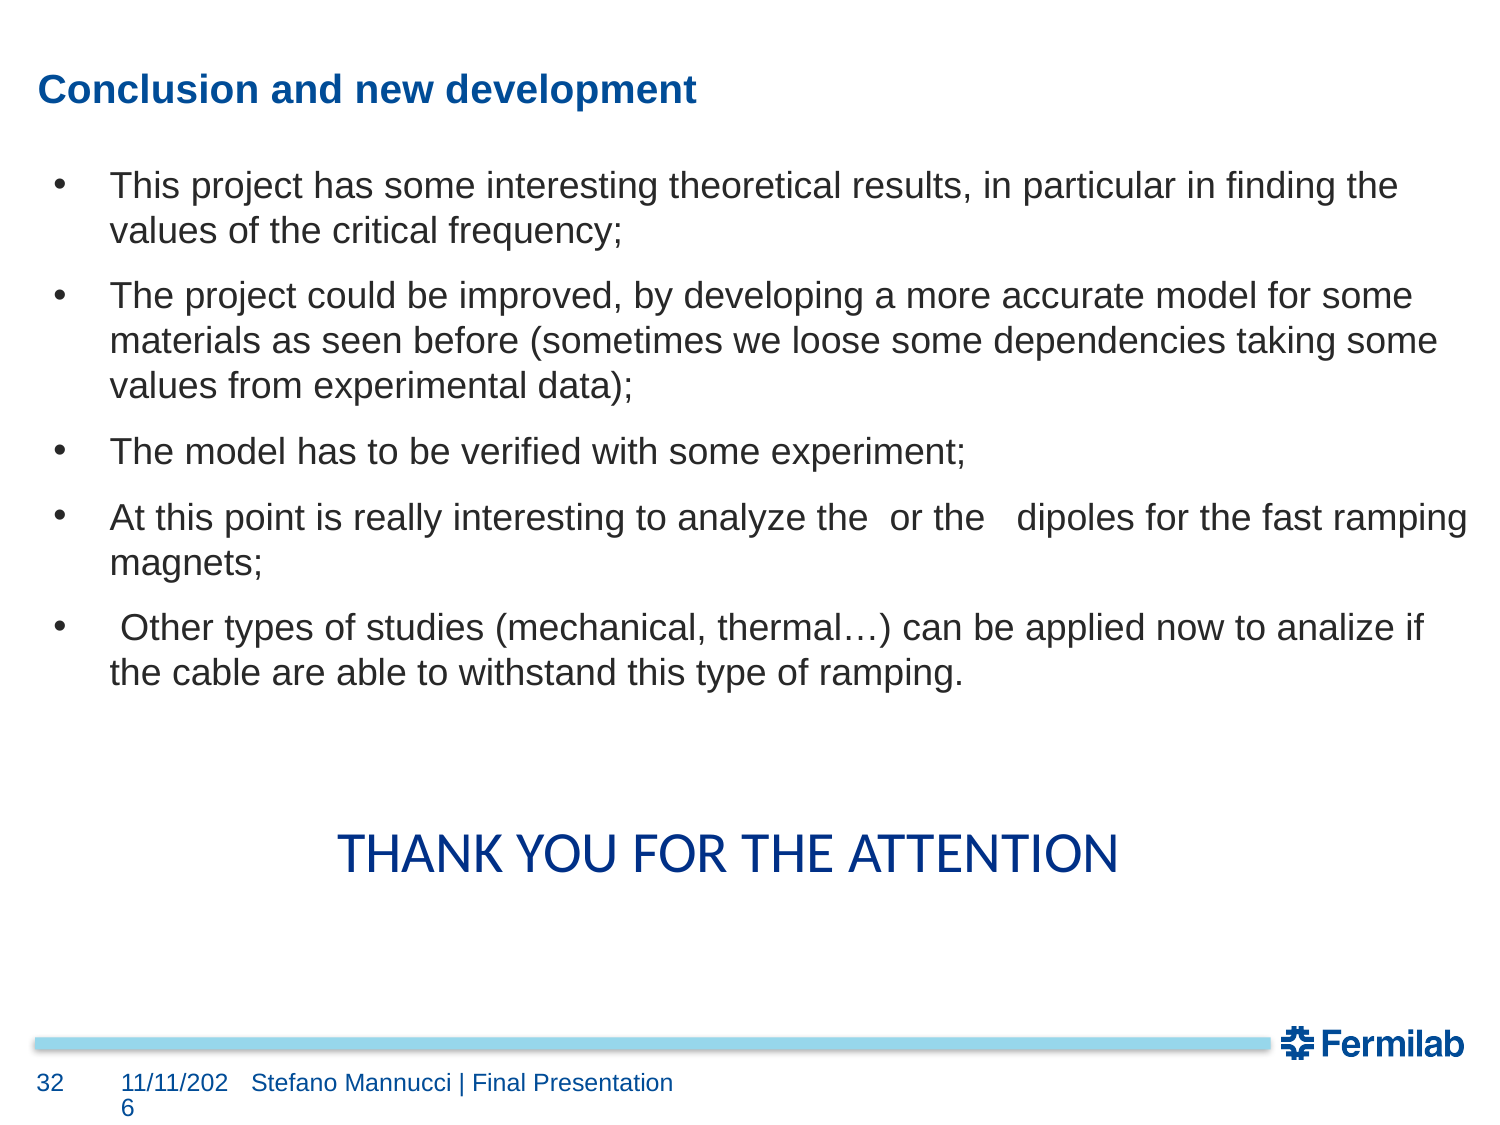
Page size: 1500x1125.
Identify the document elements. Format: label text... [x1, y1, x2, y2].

picture [1281, 1026, 1464, 1060]
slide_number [120, 1066, 232, 1107]
footer Stefano Mannucci | Final Presentation [251, 1066, 1279, 1107]
title Conclusion and new development [37, 41, 1463, 112]
slide_number 32 [36, 1066, 105, 1106]
text_box THANK YOU FOR THE ATTENTION [322, 806, 1178, 892]
